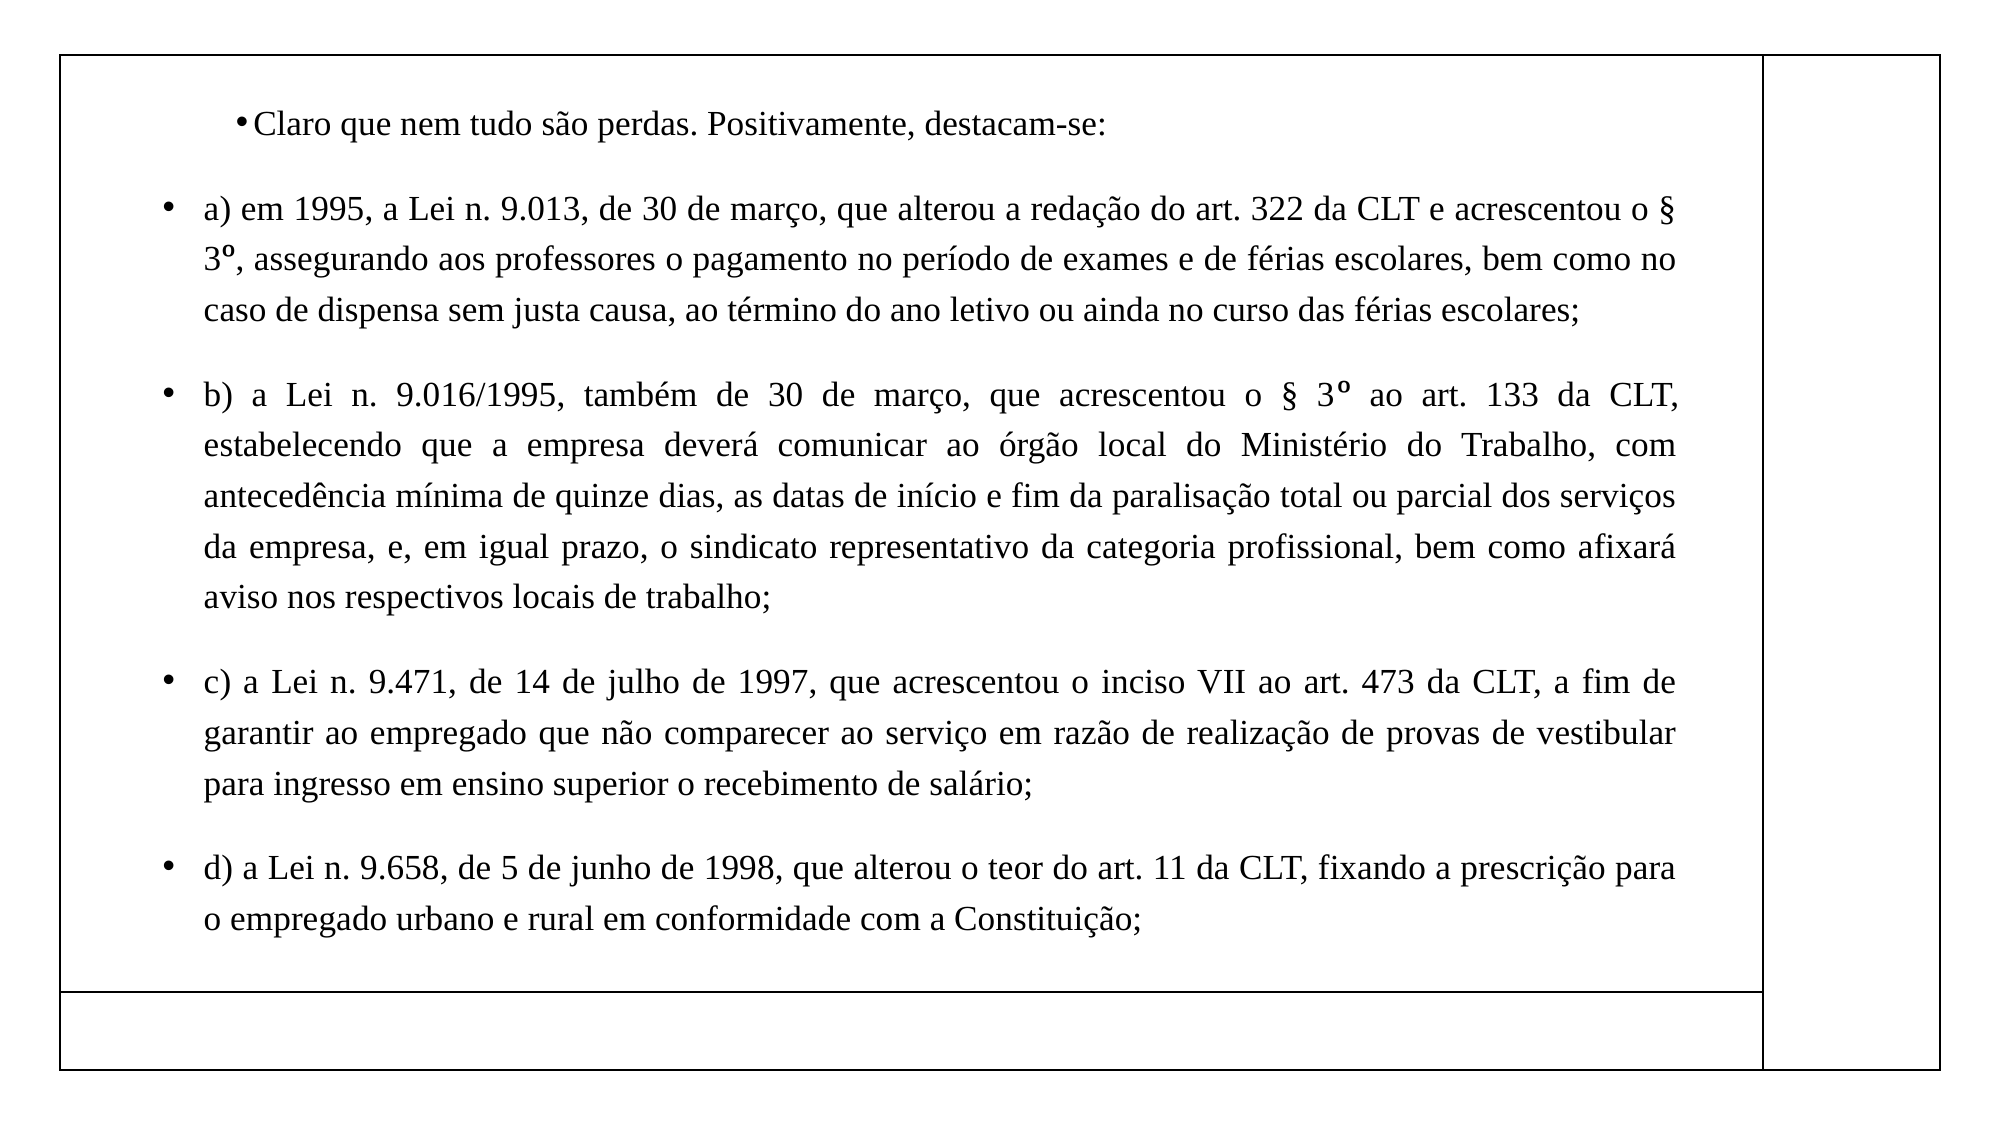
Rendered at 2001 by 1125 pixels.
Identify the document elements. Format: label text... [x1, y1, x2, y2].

list Claro que nem tudo são perdas. Positivamente, destacam-se: a) em 1995, a Lei n. 9.013, de 30 de março, que alterou a redação do art. 322 da CLT e acrescentou o § 3º, assegurando aos professores o pagamento no período de exames e de férias escolares, bem como no caso de dispensa sem justa causa, ao término do ano letivo ou ainda no curso das férias escolares; b) a Lei n. 9.016/1995, também de 30 de março, que acrescentou o § 3º ao art. 133 da CLT, estabelecendo que a empresa deverá comunicar ao órgão local do Ministério do Trabalho, com antecedência mínima de quinze dias, as datas de início e fim da paralisação total ou parcial dos serviços da empresa, e, em igual prazo, o sindicato representativo da categoria profissional, bem como afixará aviso nos respectivos locais de trabalho; c) a Lei n. 9.471, de 14 de julho de 1997, que acrescentou o inciso VII ao art. 473 da CLT, a fim de garantir ao empregado que não comparecer ao serviço em razão de realização de provas de vestibular para ingresso em ensino superior o recebimento de salário; d) a Lei n. 9.658, de 5 de junho de 1998, que alterou o teor do art. 11 da CLT, fixando a prescrição para o empregado urbano e rural em conformidade com a Constituição; [138, 84, 1695, 959]
